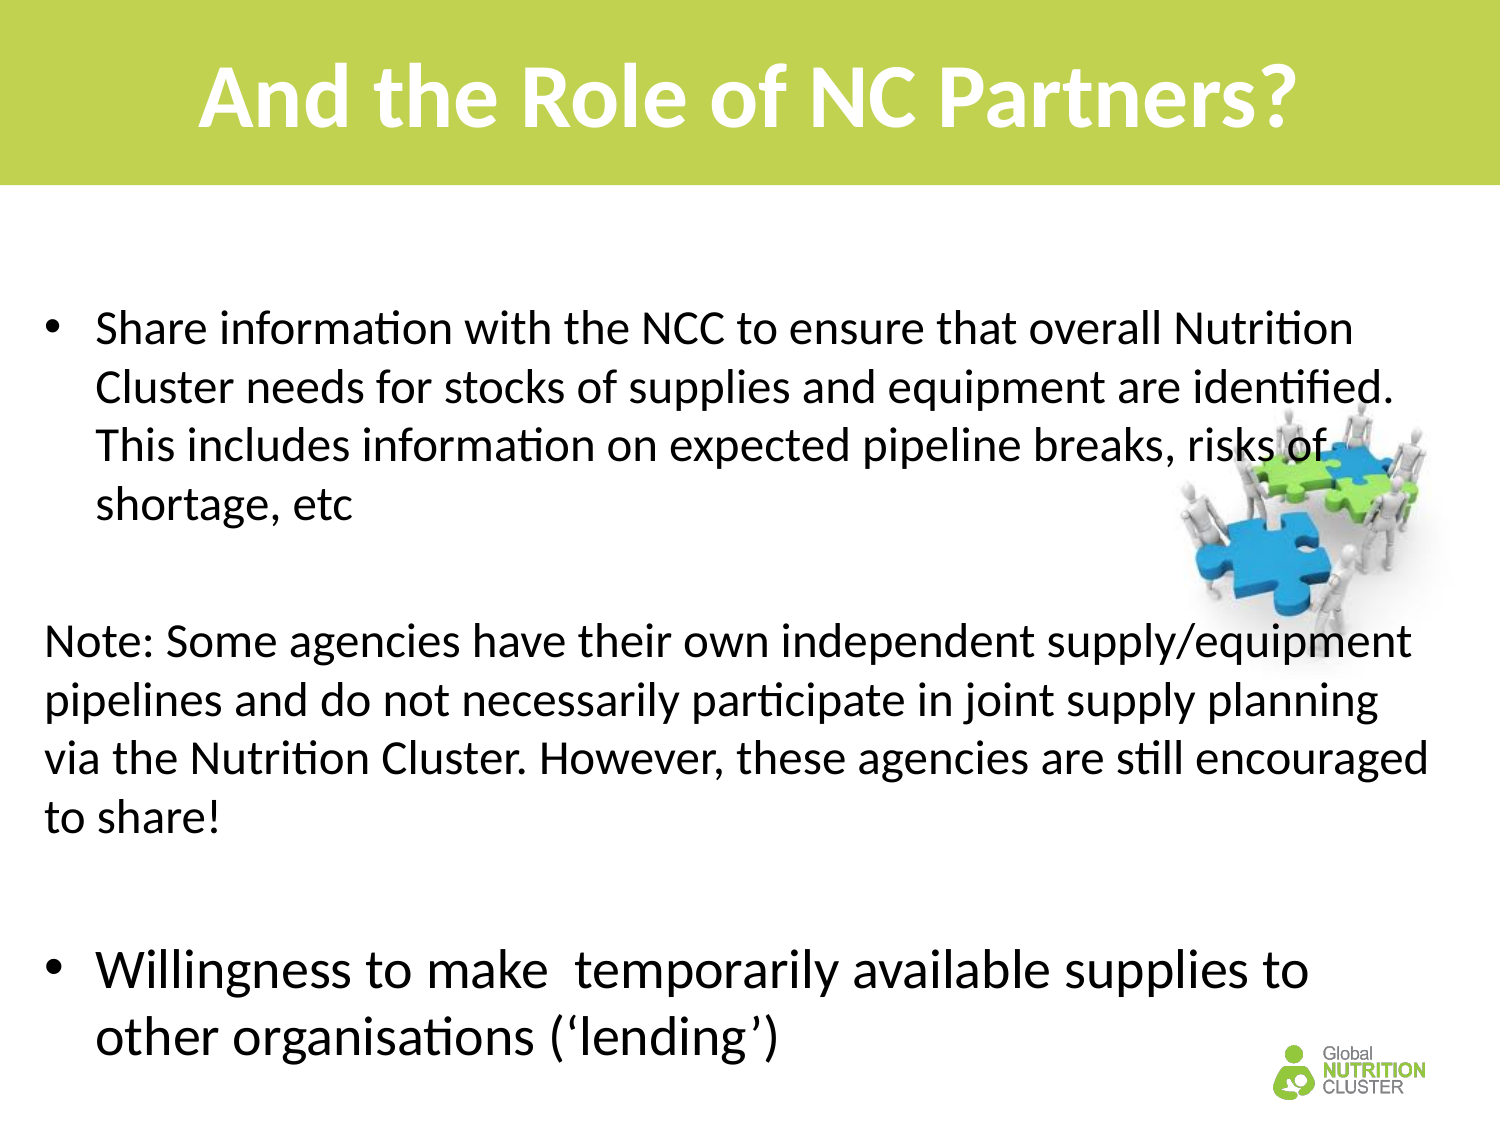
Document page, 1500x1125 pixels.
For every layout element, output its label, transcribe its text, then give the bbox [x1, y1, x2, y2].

picture [1139, 385, 1476, 680]
picture [1273, 1083, 1425, 1100]
title And the Role of NC Partners? [0, 0, 1500, 186]
text_box Share information with the NCC to ensure that overall Nutrition Cluster needs for stocks of supplies and equipment are identified. This includes information on expected pipeline breaks, risks of shortage, etc Note: Some agencies have their own independent supply/equipment pipelines and do not necessarily participate in joint supply planning via the Nutrition Cluster. However, these agencies are still encouraged to share! Willingness to make temporarily available supplies to other organisations (‘lending’) [29, 219, 1459, 1083]
